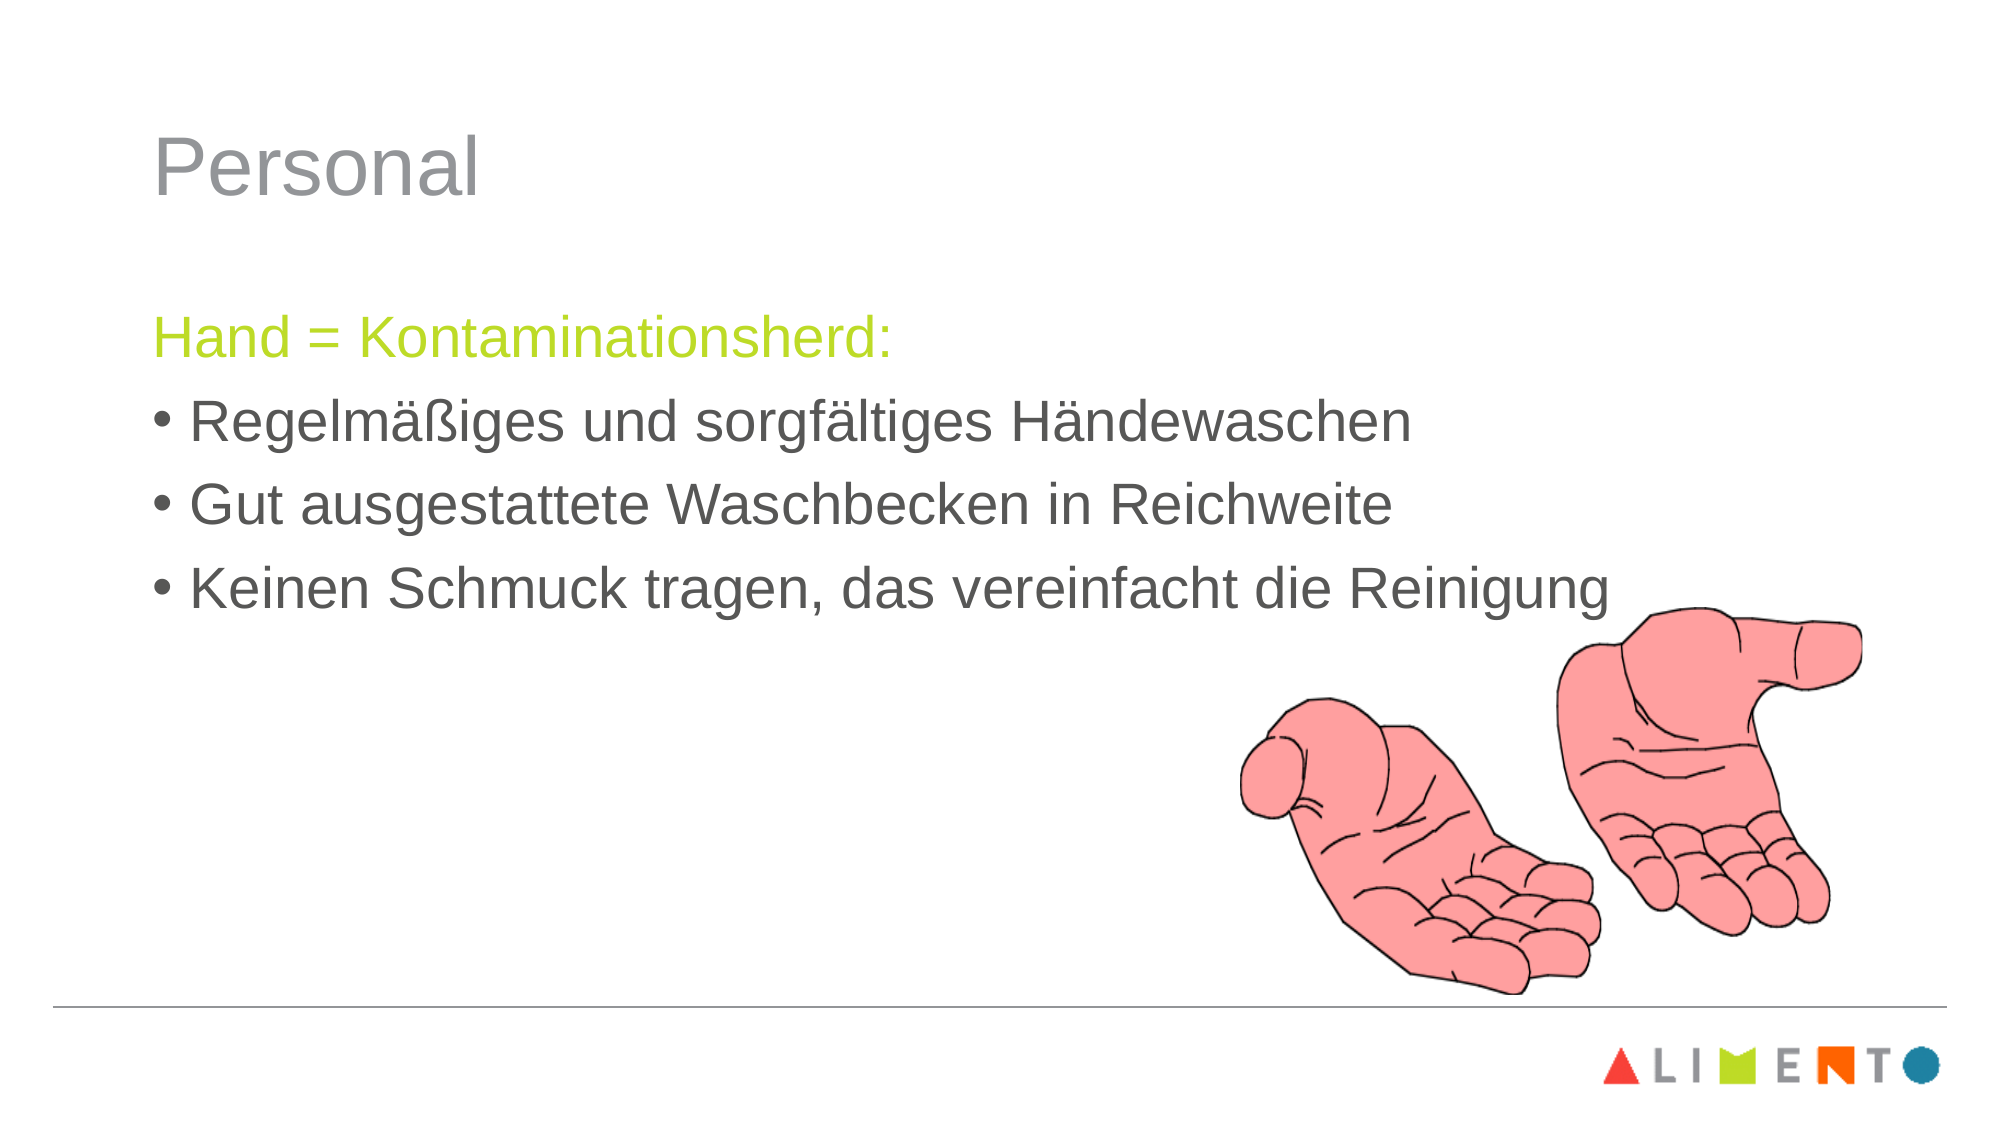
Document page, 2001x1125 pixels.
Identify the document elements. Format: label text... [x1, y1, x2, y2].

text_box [1239, 607, 1863, 995]
title Personal [137, 59, 1863, 278]
list Hand = Kontaminationsherd: Regelmäßiges und sorgfältiges Händewaschen Gut ausgestattete Waschbecken in Reichweite Keinen Schmuck tragen, das vereinfacht die Reinigung [137, 299, 1863, 995]
picture [1565, 1006, 1983, 1125]
